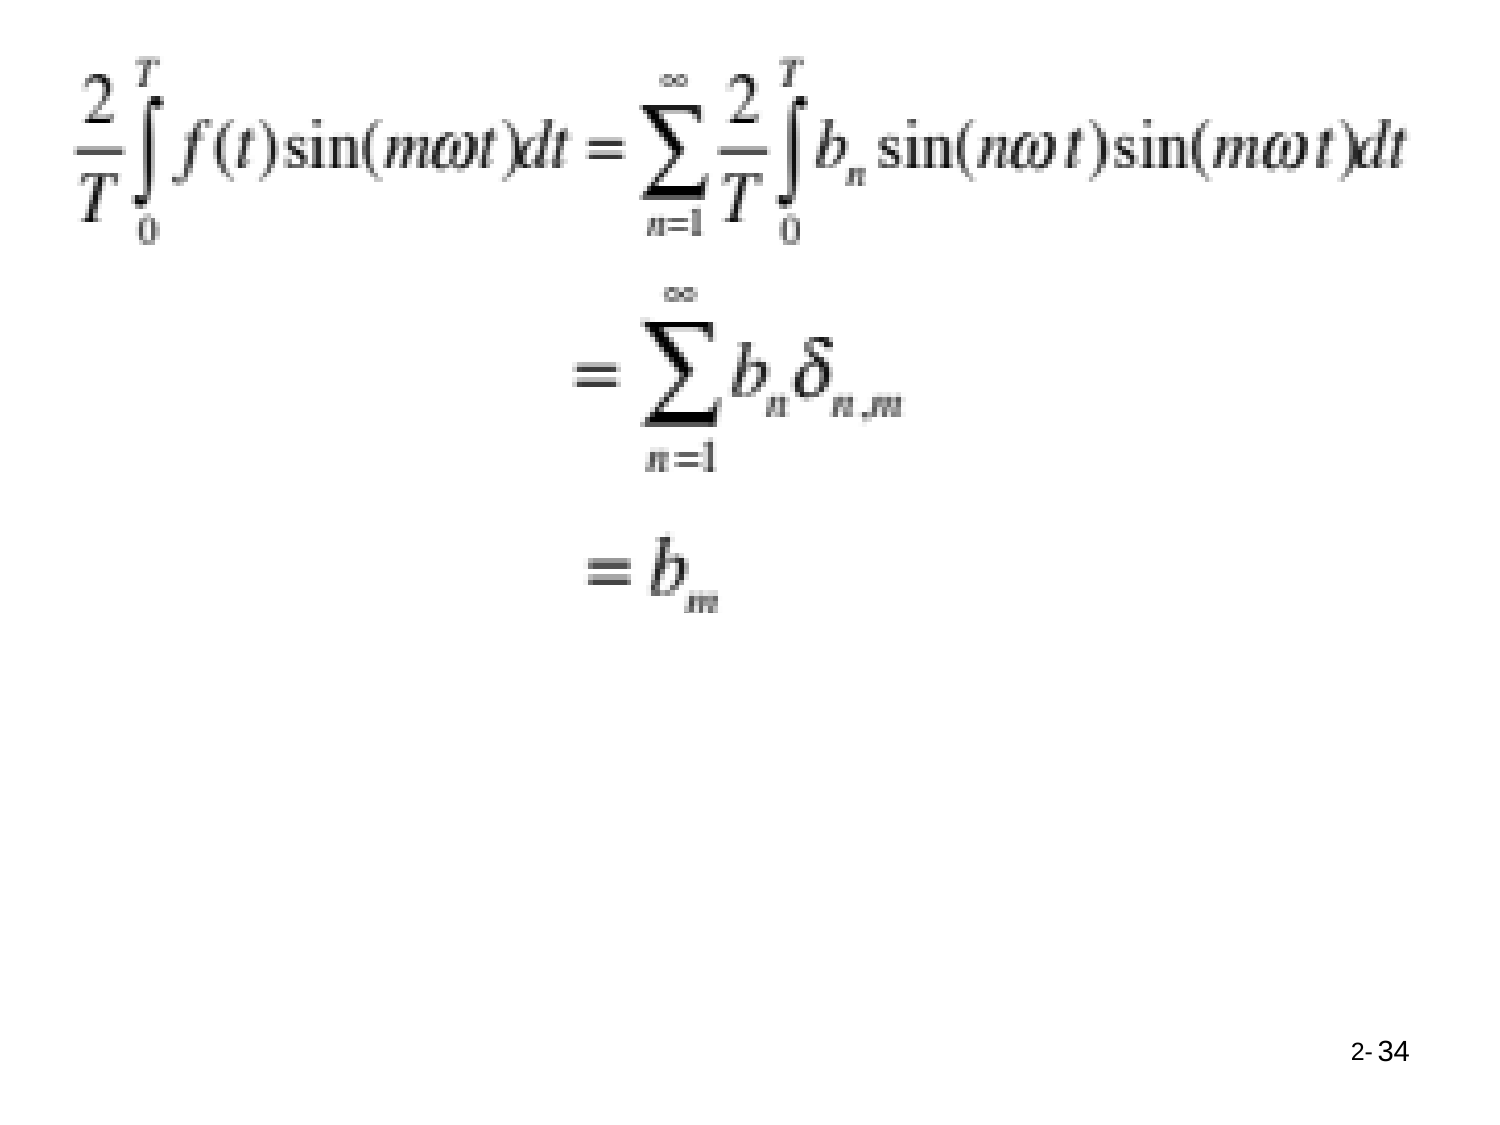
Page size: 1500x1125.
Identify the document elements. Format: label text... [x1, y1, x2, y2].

slide_number 34 [1074, 1024, 1426, 1103]
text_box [568, 262, 911, 477]
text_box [579, 521, 723, 613]
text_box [64, 38, 1412, 250]
